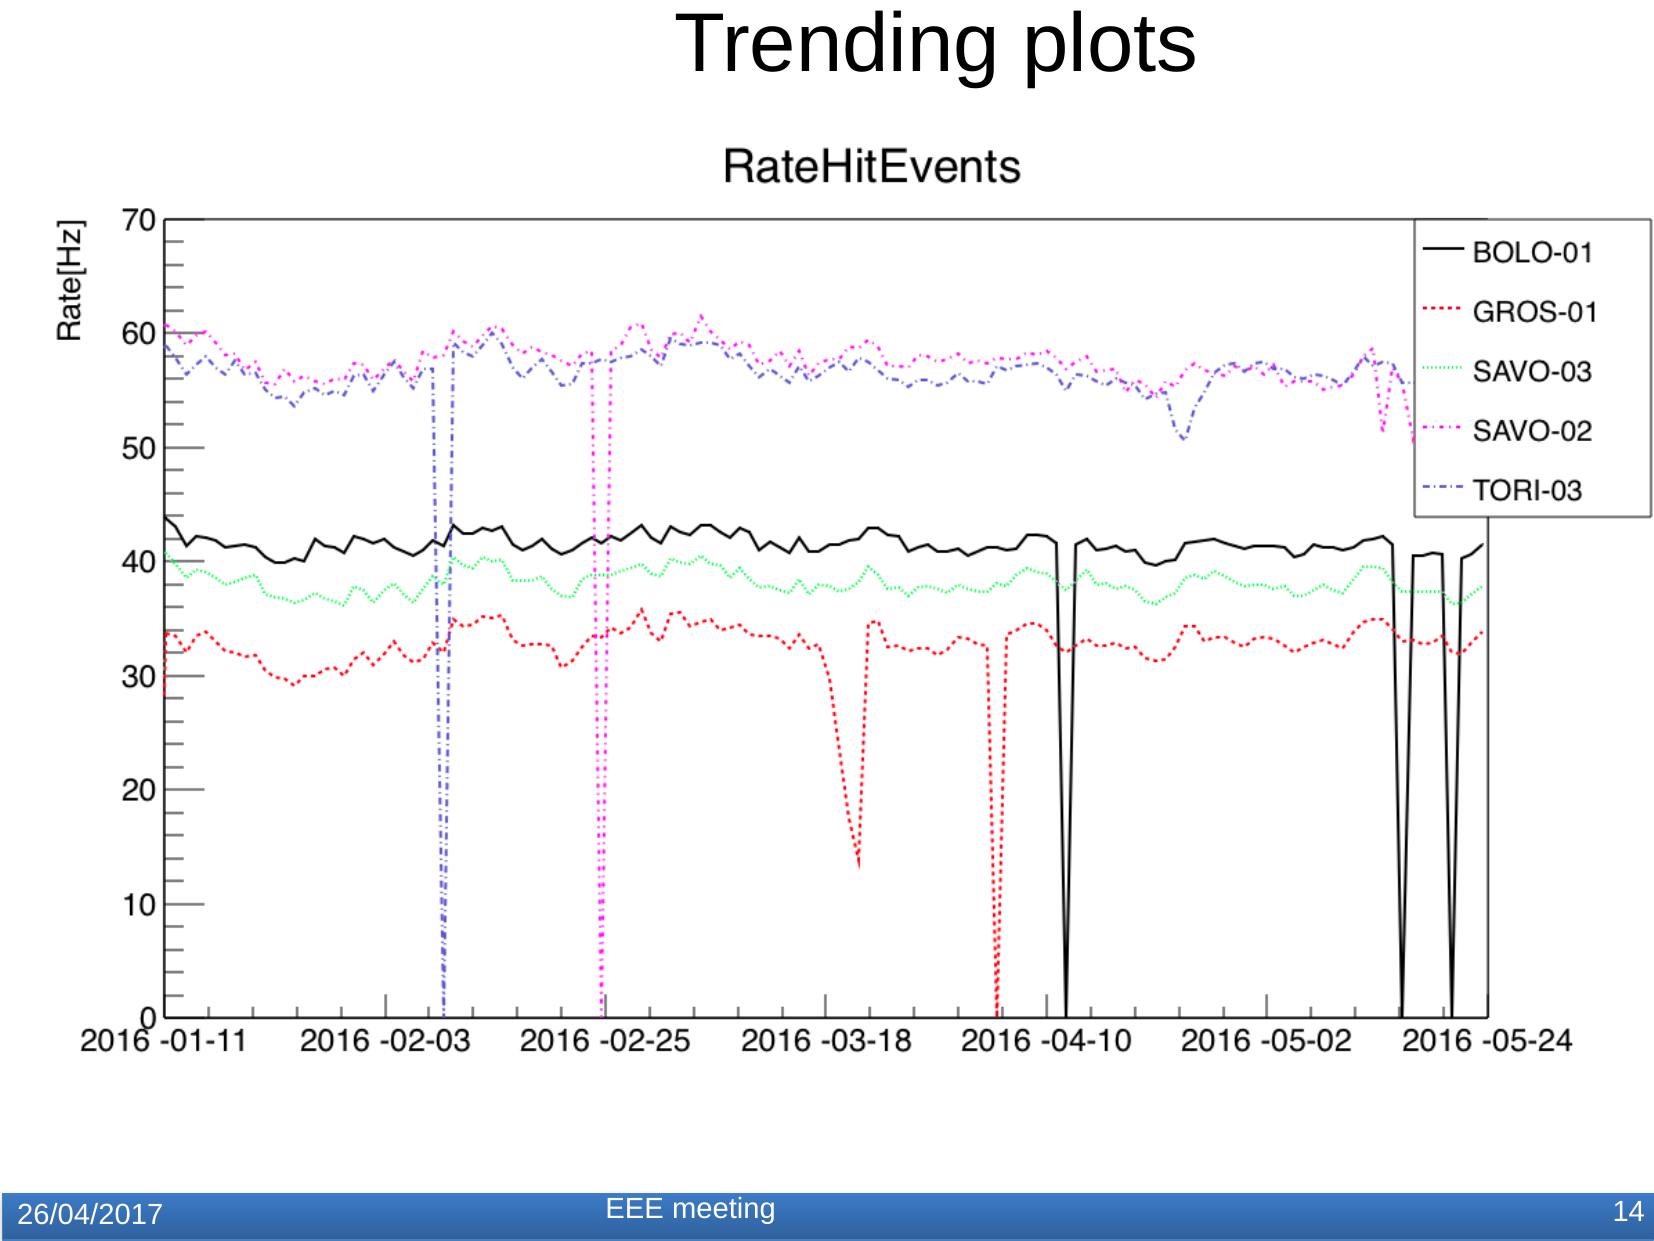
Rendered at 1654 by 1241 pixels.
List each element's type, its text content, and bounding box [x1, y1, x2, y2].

text_box [1062, 1193, 1597, 1241]
text_box EEE meeting [590, 1182, 1062, 1241]
text_box 14 [1597, 1185, 1654, 1241]
text_box Trending plots [659, 0, 1215, 96]
text_box 26/04/2017 [2, 1187, 353, 1241]
picture [0, 120, 1654, 1120]
text_box [353, 1193, 590, 1241]
